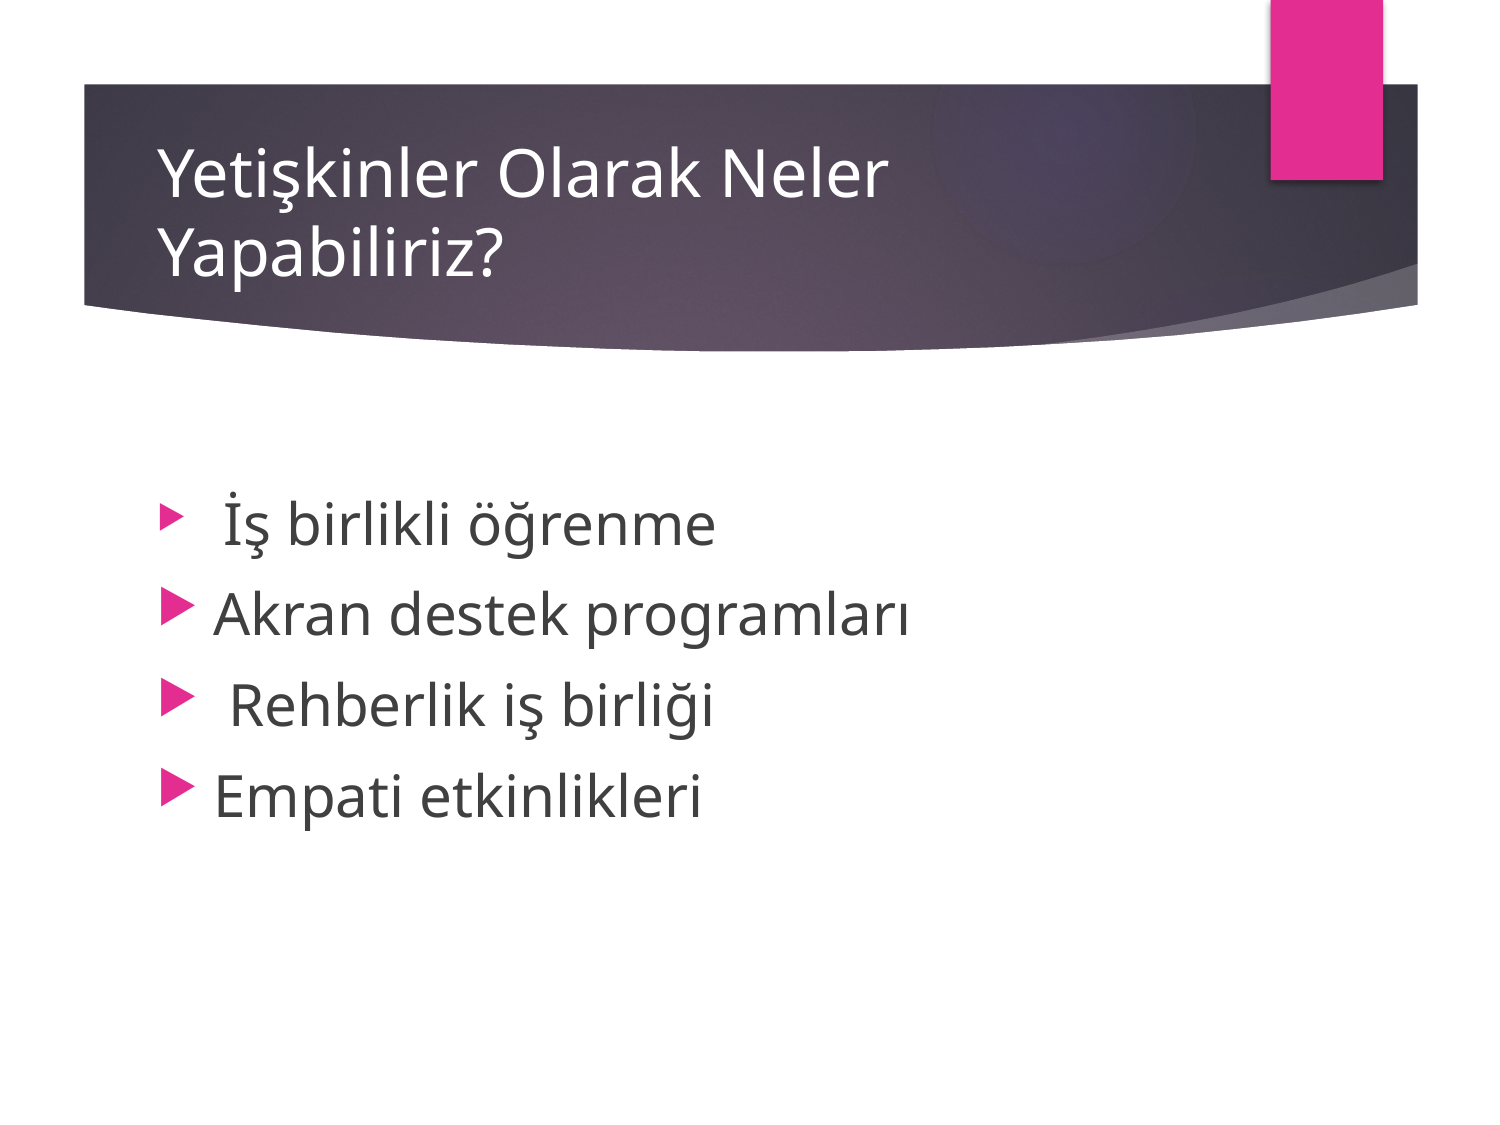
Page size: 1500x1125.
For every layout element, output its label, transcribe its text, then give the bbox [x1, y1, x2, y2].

title Yetişkinler Olarak Neler Yapabiliriz? [142, 152, 1183, 269]
list İş birlikli öğrenme Akran destek programları Rehberlik iş birliği Empati etkinlikleri [141, 408, 1183, 988]
